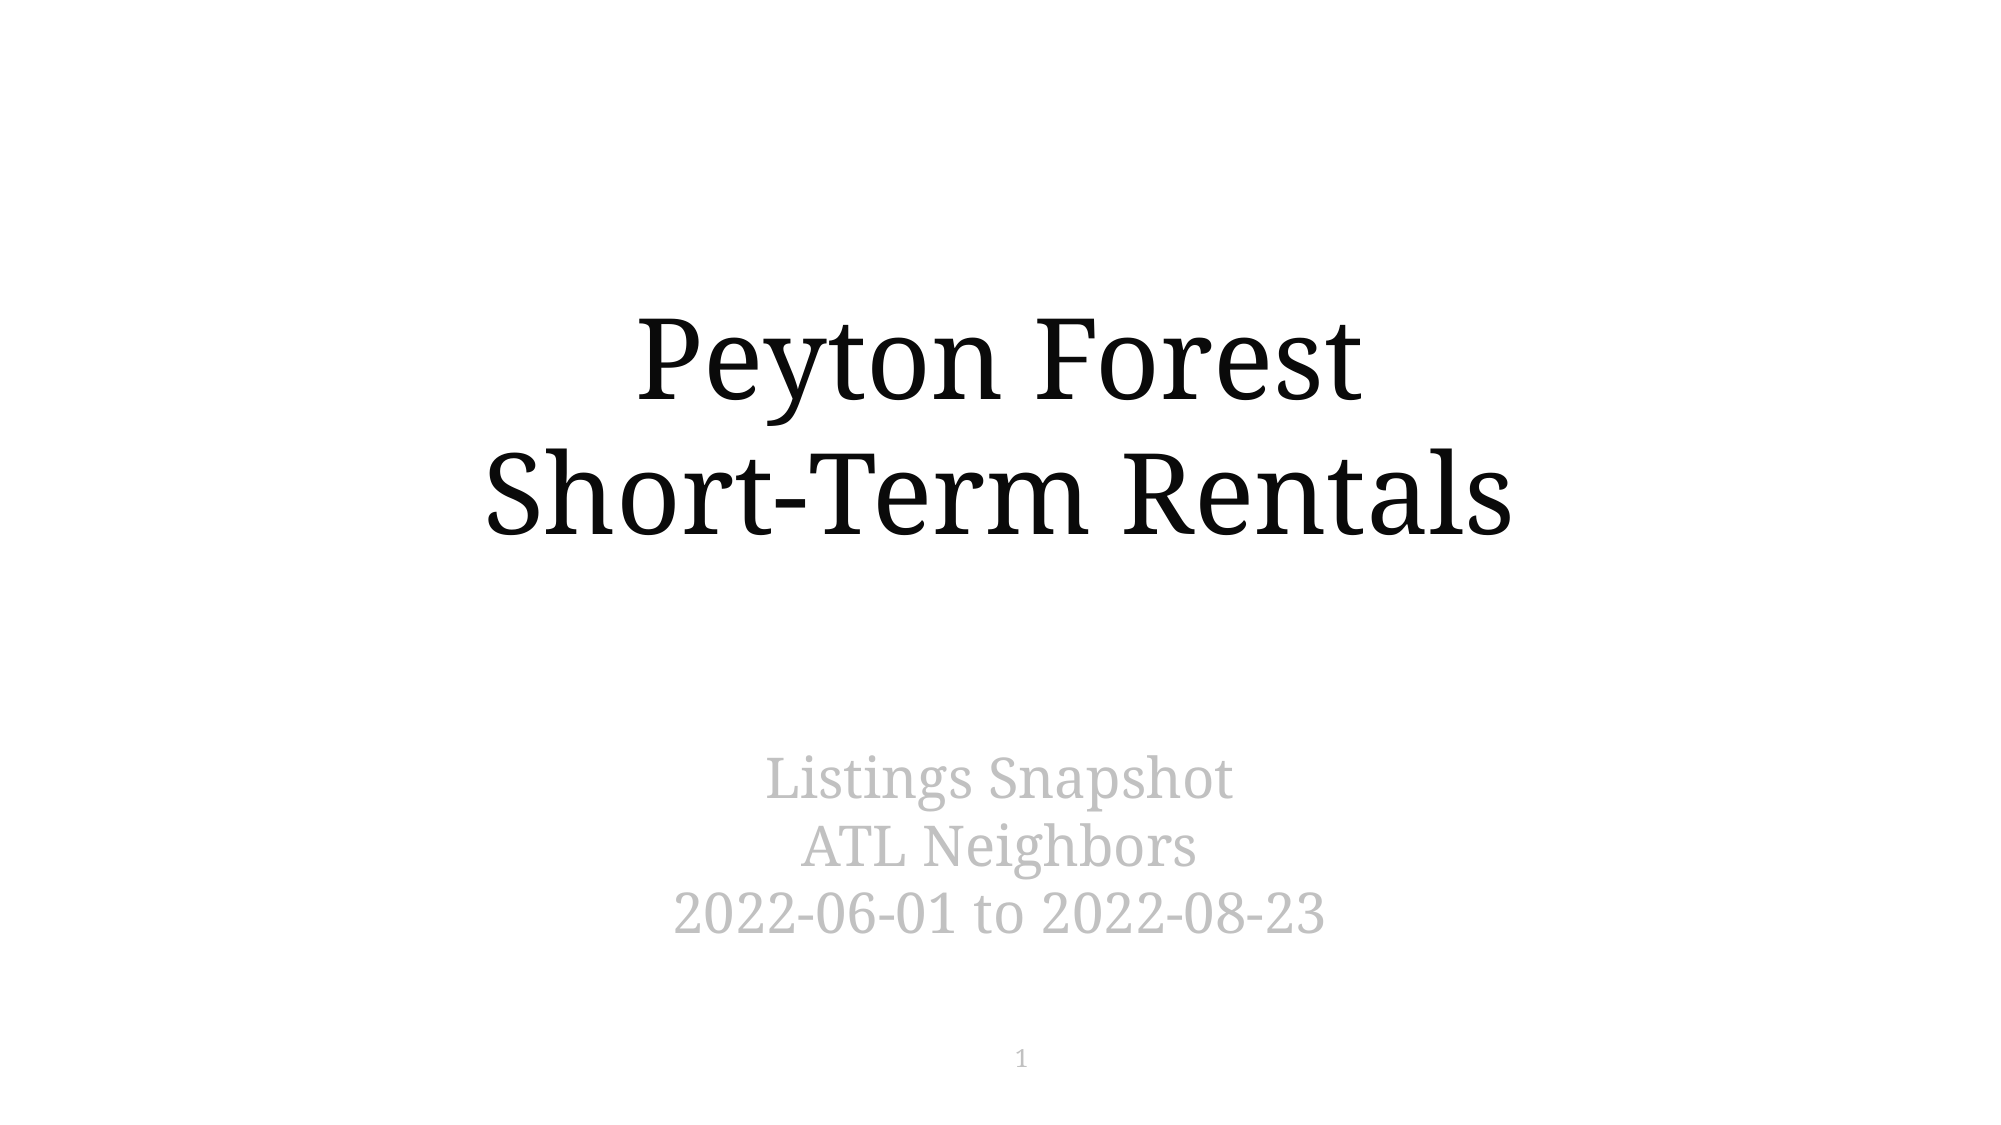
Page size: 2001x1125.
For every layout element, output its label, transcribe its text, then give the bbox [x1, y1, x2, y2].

slide_number 1 [999, 1035, 1132, 1085]
